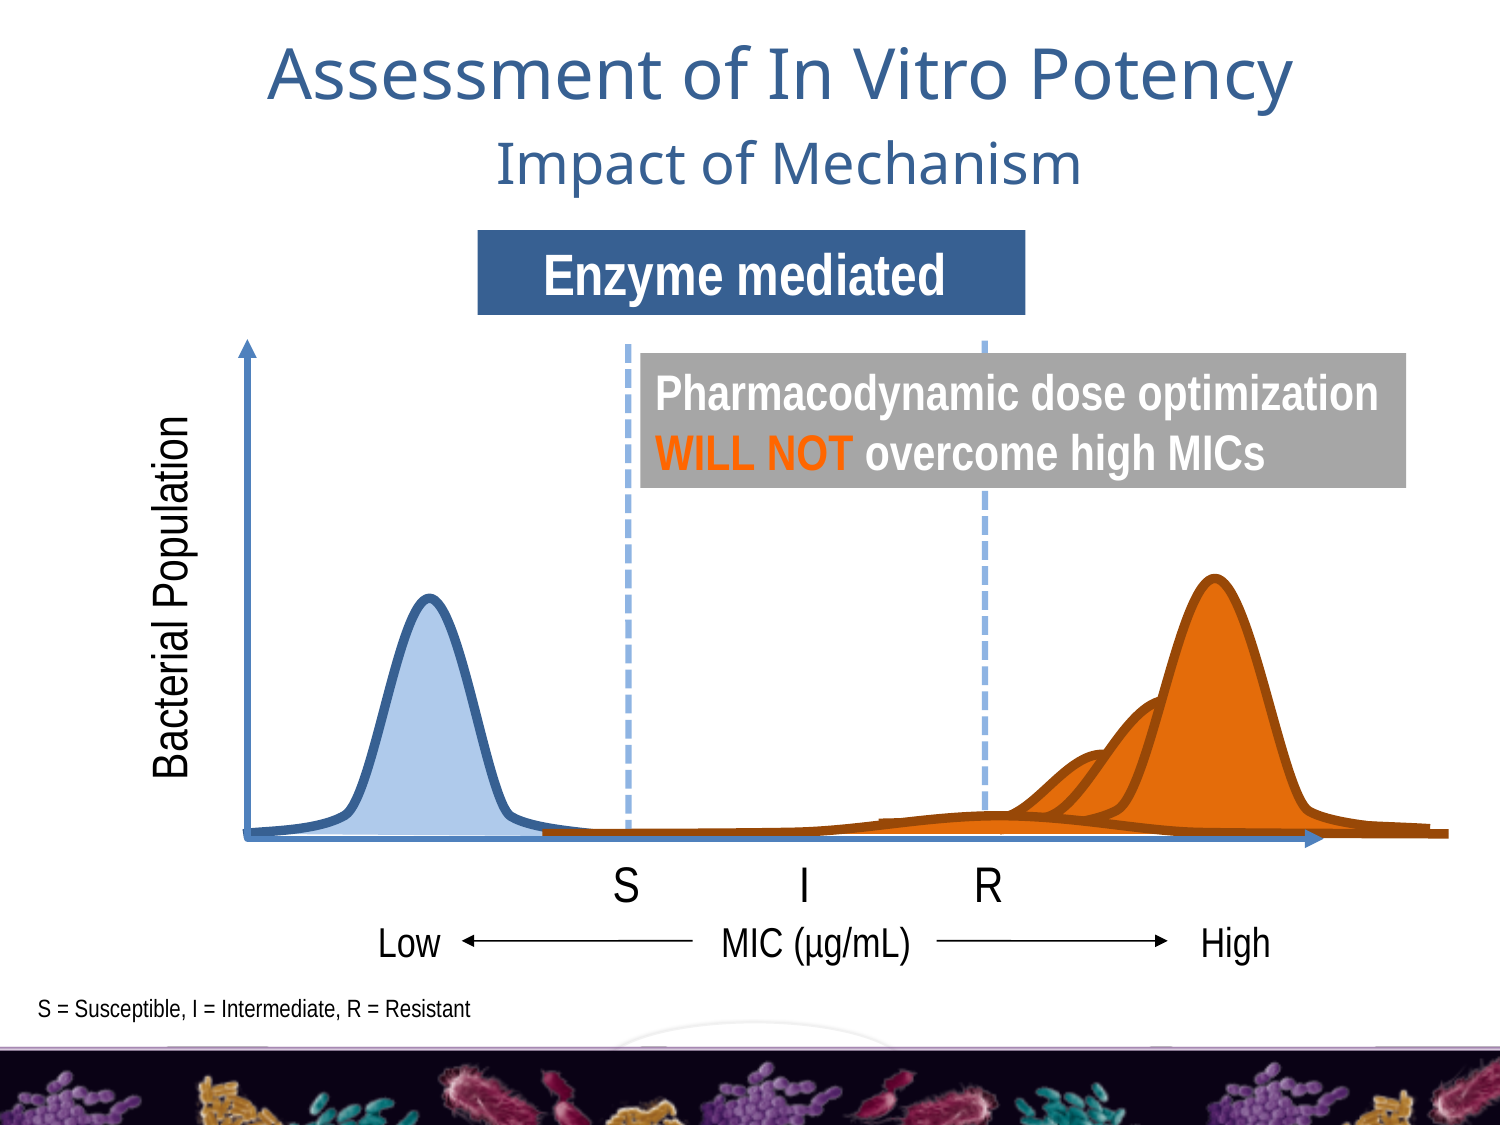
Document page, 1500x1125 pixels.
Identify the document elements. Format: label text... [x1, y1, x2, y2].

text_box [461, 934, 693, 948]
text_box S [612, 852, 641, 913]
text_box [241, 339, 758, 840]
text_box MIC (µg/mL) [720, 916, 912, 967]
text_box Enzyme mediated [477, 230, 1026, 315]
title Assessment of In Vitro Potency Impact of Mechanism [136, 19, 1425, 208]
text_box Low [377, 915, 441, 966]
text_box [936, 934, 1168, 948]
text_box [542, 577, 1449, 835]
text_box Bacterial Population [137, 390, 198, 806]
text_box High [1200, 915, 1271, 966]
text_box I [798, 852, 811, 913]
text_box S = Susceptible, I = Intermediate, R = Resistant [22, 984, 983, 1030]
text_box Pharmacodynamic dose optimization WILL NOT overcome high MICs [640, 353, 1407, 488]
text_box R [973, 852, 1004, 913]
